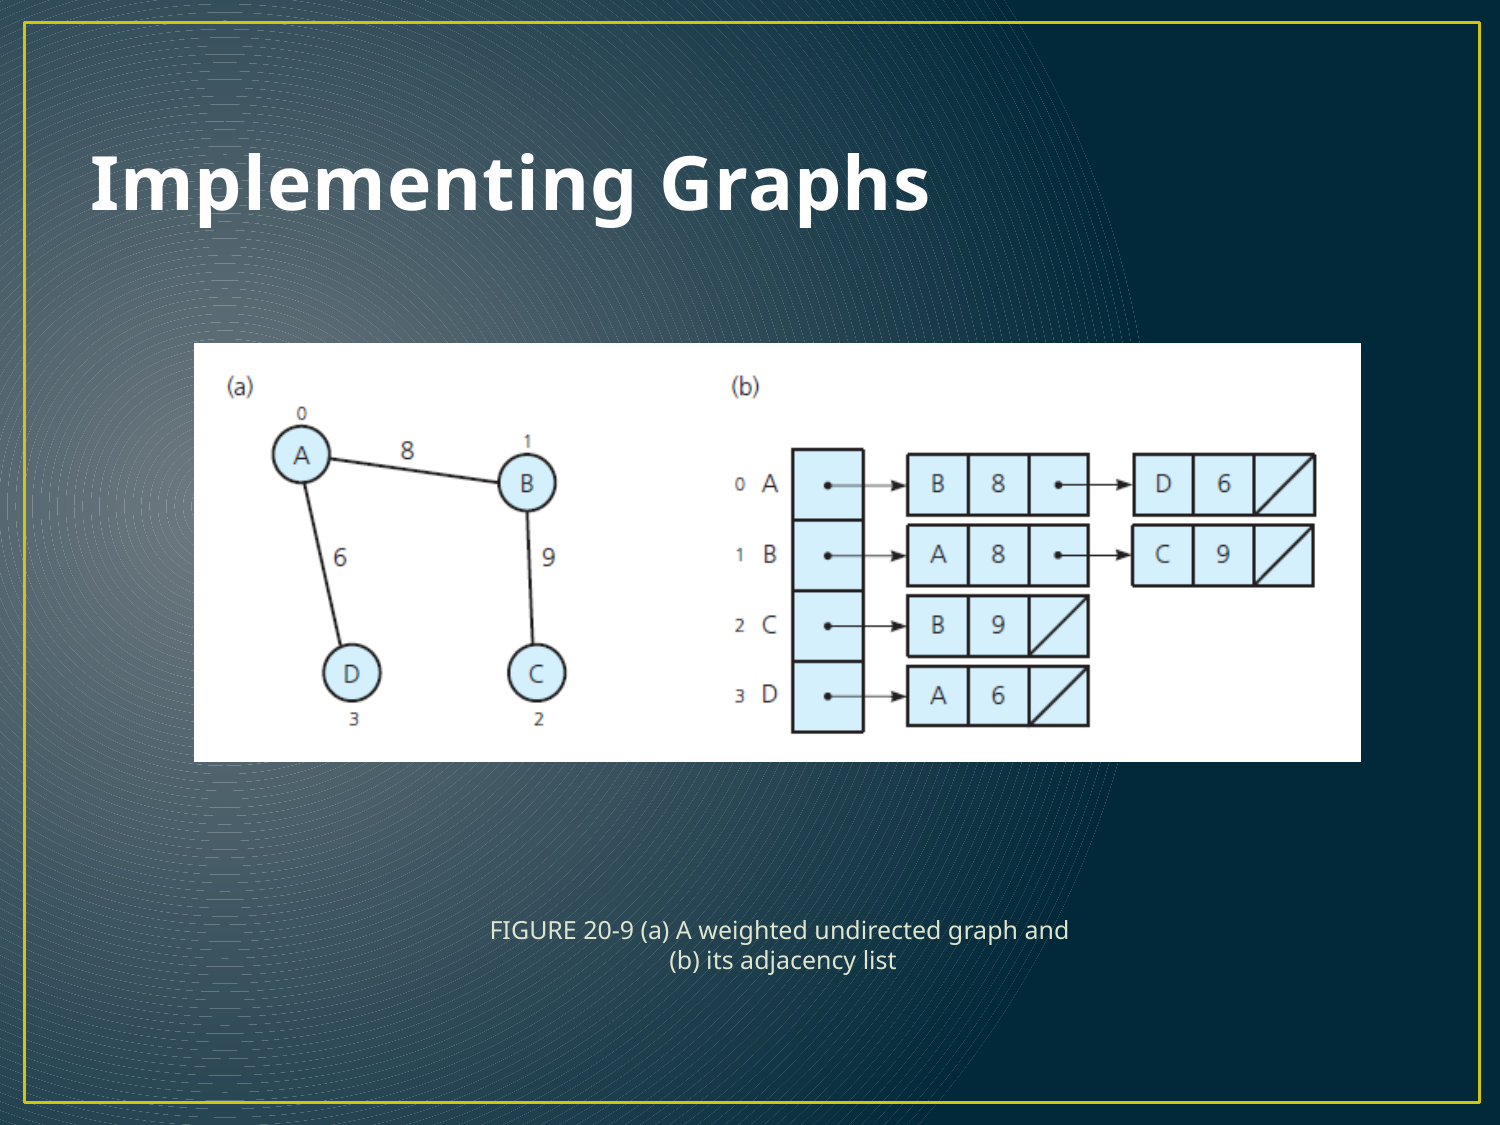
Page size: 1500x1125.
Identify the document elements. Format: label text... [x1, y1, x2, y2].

title Implementing Graphs [75, 45, 1425, 233]
picture [194, 337, 1360, 762]
picture [1074, 766, 1089, 775]
list FIGURE 20-9 (a) A weighted undirected graph and (b) its adjacency list [139, 907, 1428, 1040]
